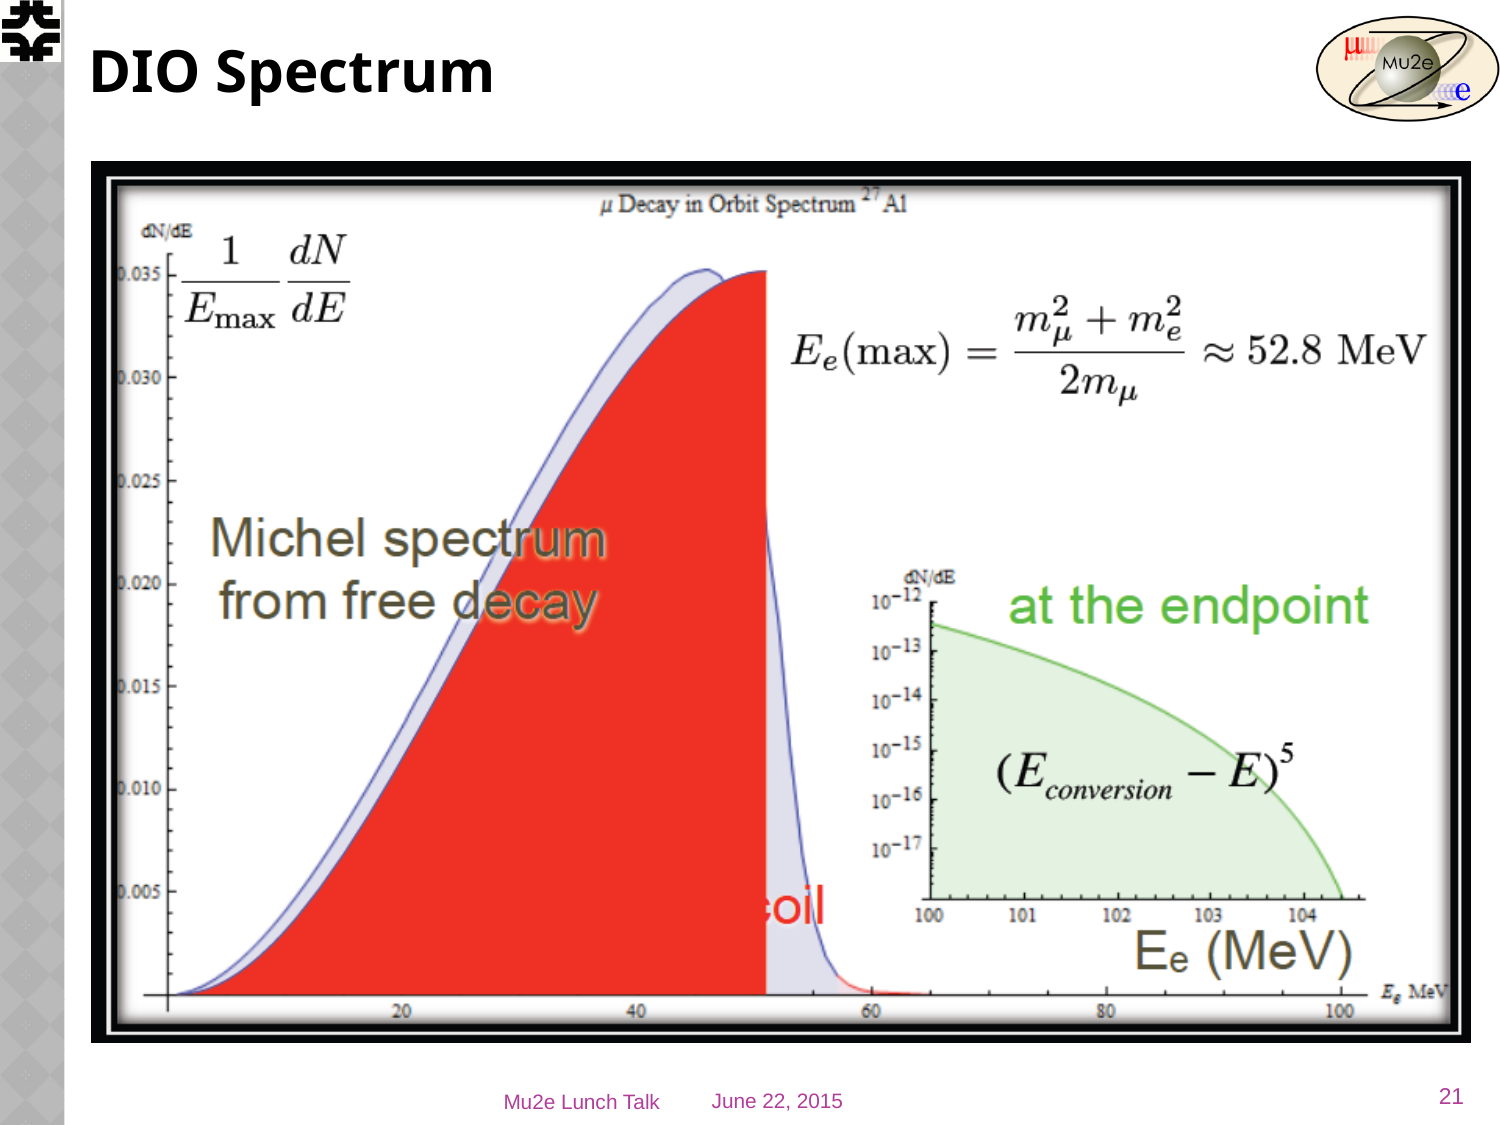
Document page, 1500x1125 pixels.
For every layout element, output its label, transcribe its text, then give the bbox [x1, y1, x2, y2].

slide_number 21 [1367, 1071, 1465, 1110]
picture [0, 0, 61, 62]
picture [1315, 15, 1500, 122]
picture [90, 161, 1472, 1044]
footer Mu2e Lunch Talk [75, 1075, 675, 1114]
title DIO Spectrum [81, 27, 1338, 104]
text_box [0, 0, 65, 1125]
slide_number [696, 1075, 1025, 1114]
